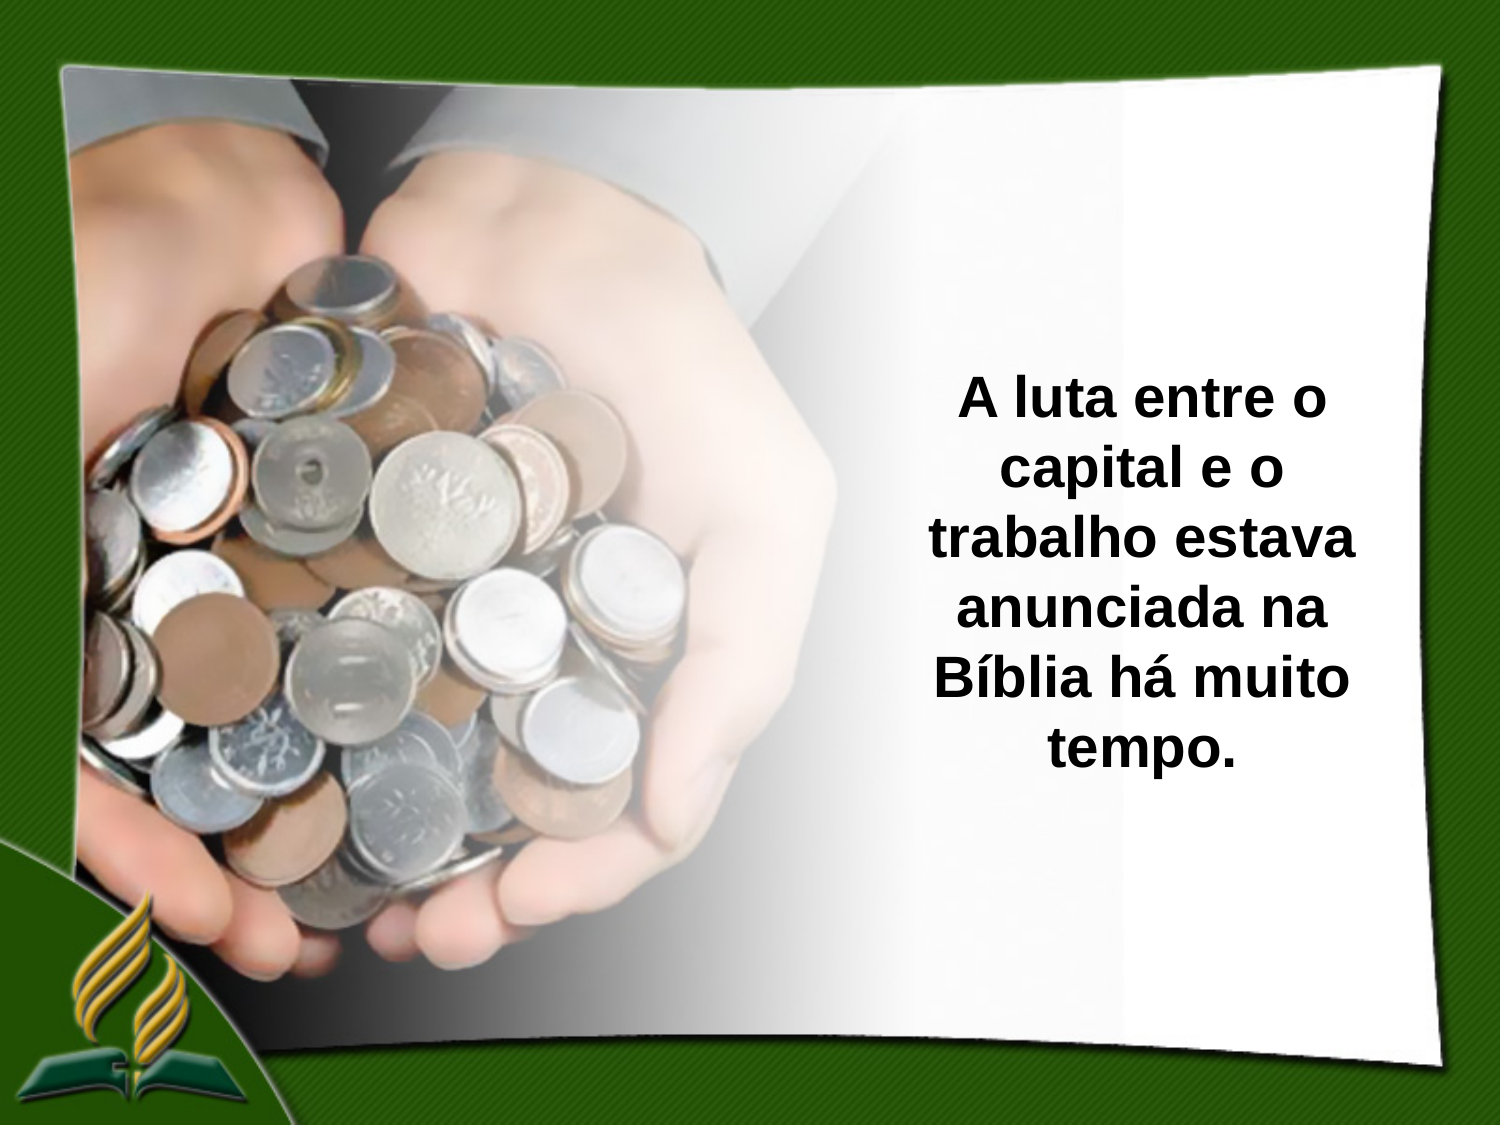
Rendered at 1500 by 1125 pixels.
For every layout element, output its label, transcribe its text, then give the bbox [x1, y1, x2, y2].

picture [0, 0, 1500, 1125]
text_box A luta entre o capital e o trabalho estava anunciada na Bíblia há muito tempo. [890, 351, 1395, 787]
